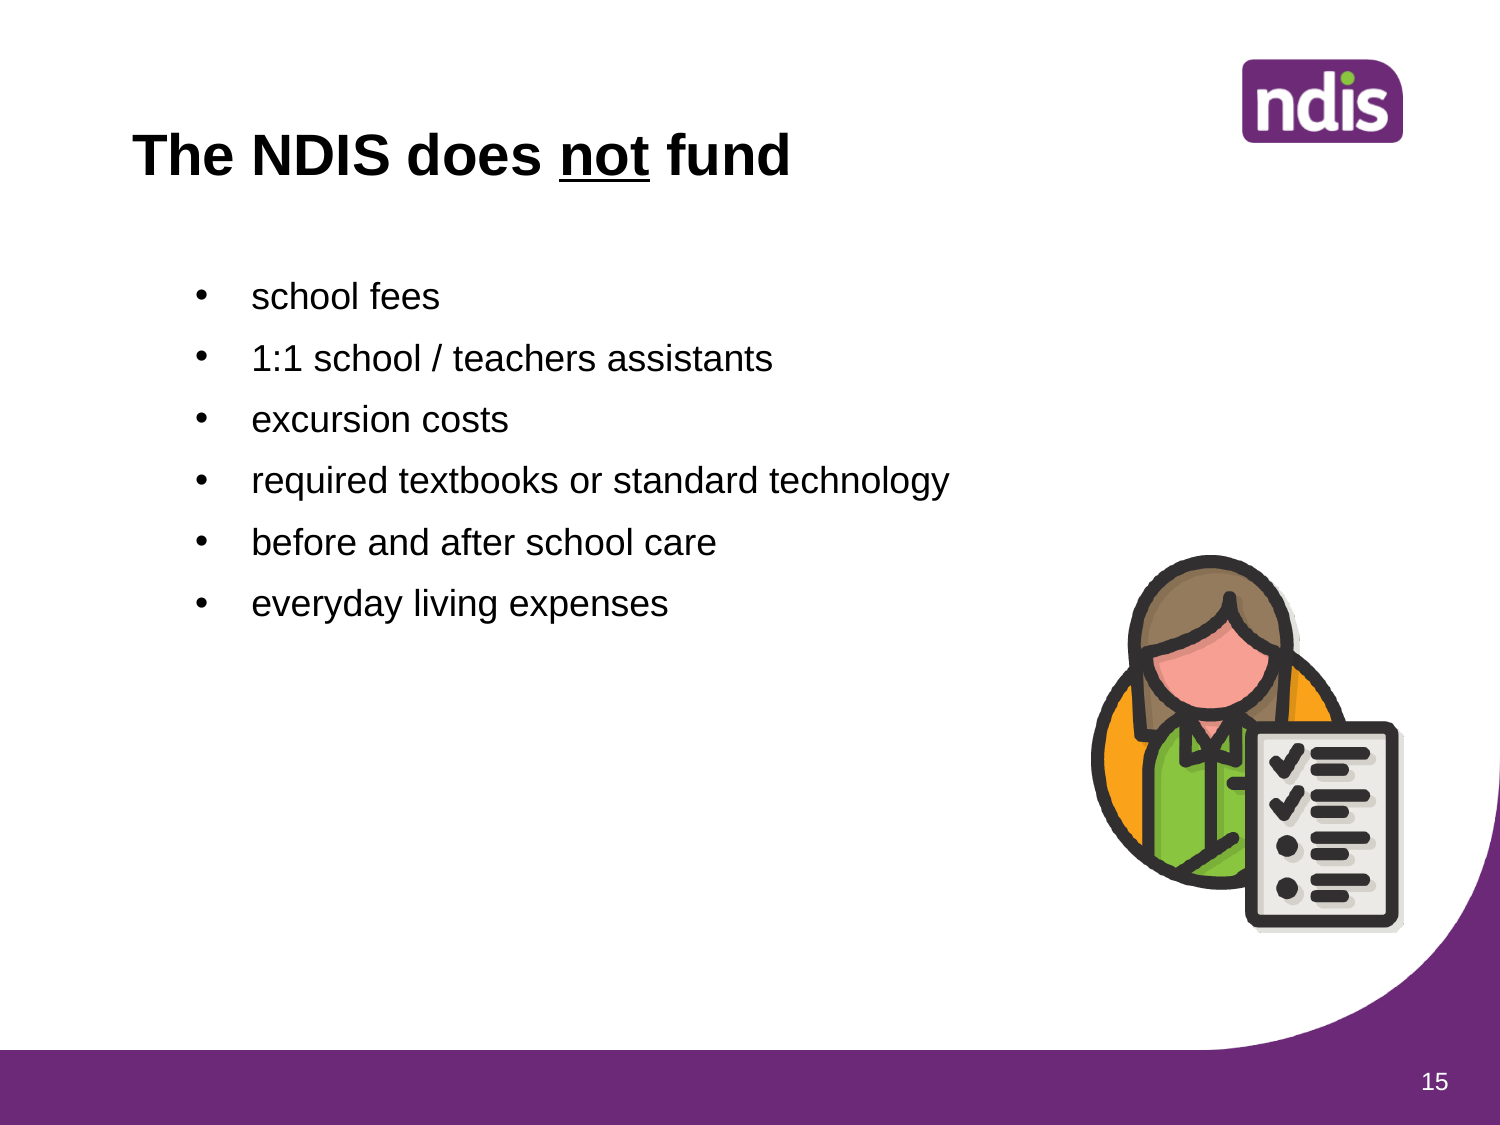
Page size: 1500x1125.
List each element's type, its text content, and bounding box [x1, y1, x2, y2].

slide_number 15 [1126, 1050, 1464, 1111]
text_box school fees 1:1 school / teachers assistants excursion costs required textbooks or standard technology before and after school care everyday living expenses [179, 255, 995, 678]
text_box The NDIS does not fund [117, 117, 1058, 246]
picture [0, 0, 1500, 1050]
